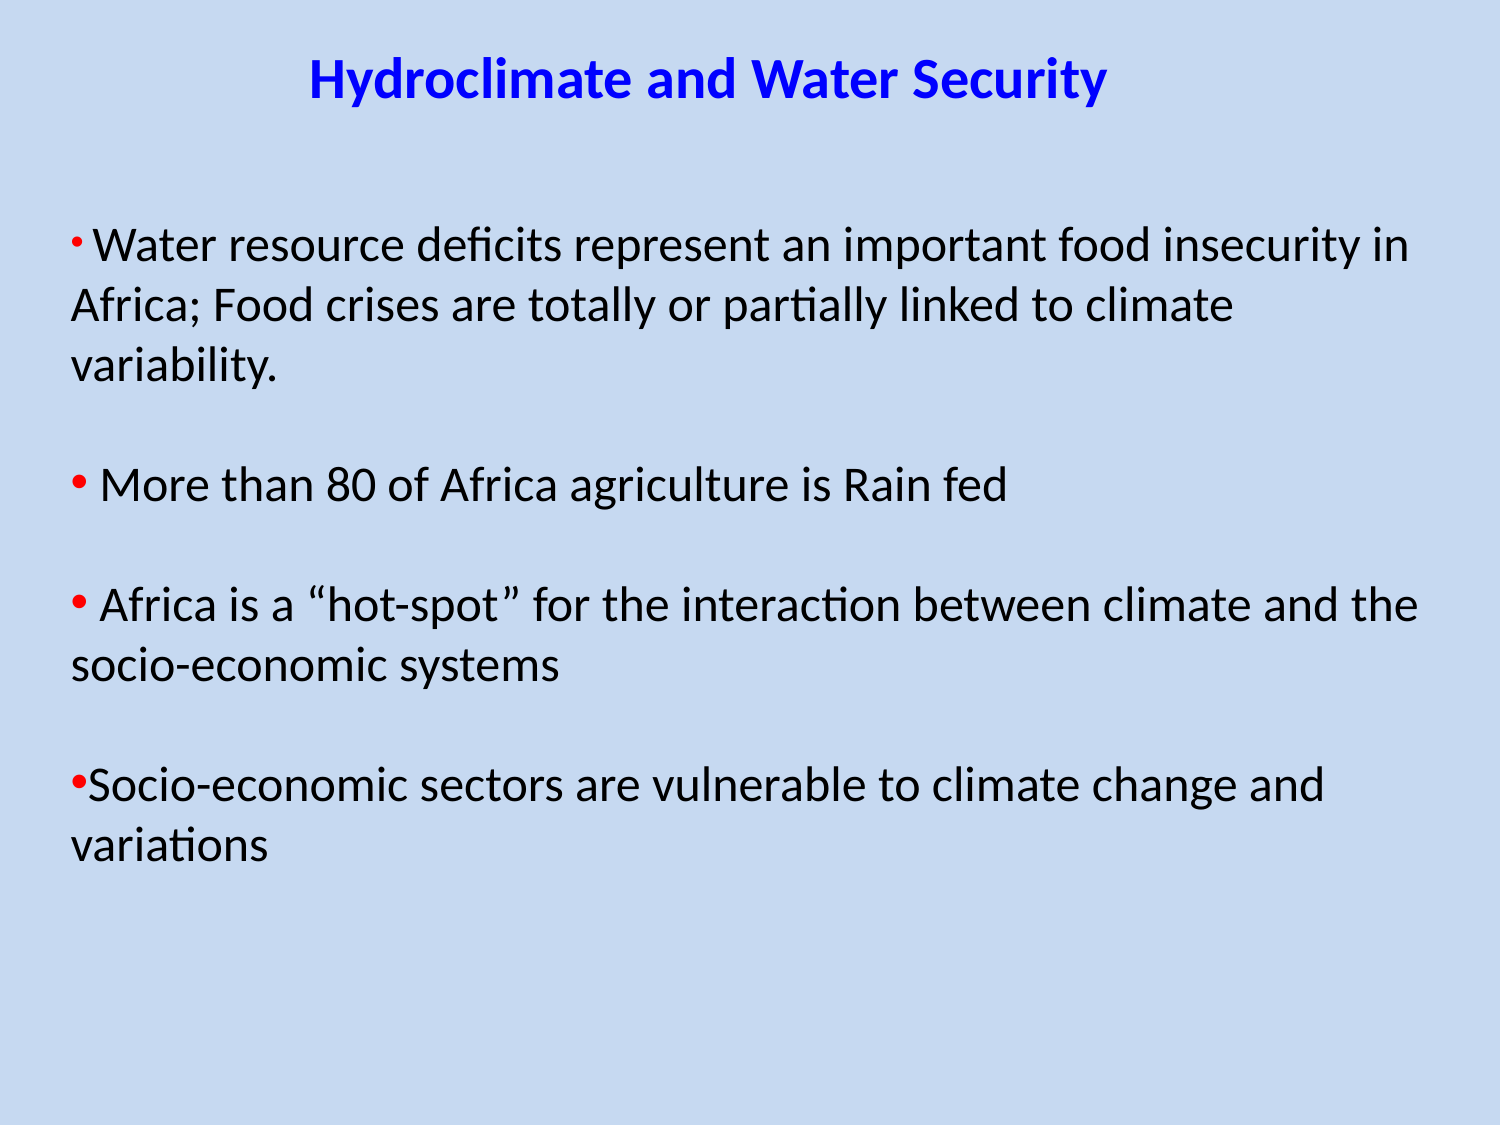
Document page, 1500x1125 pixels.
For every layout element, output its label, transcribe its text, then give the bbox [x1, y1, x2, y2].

text_box Hydroclimate and Water Security [294, 32, 1124, 118]
text_box Water resource deficits represent an important food insecurity in Africa; Food crises are totally or partially linked to climate variability. More than 80 of Africa agriculture is Rain fed Africa is a “hot-spot” for the interaction between climate and the socio-economic systems Socio-economic sectors are vulnerable to climate change and variations [55, 203, 1452, 924]
